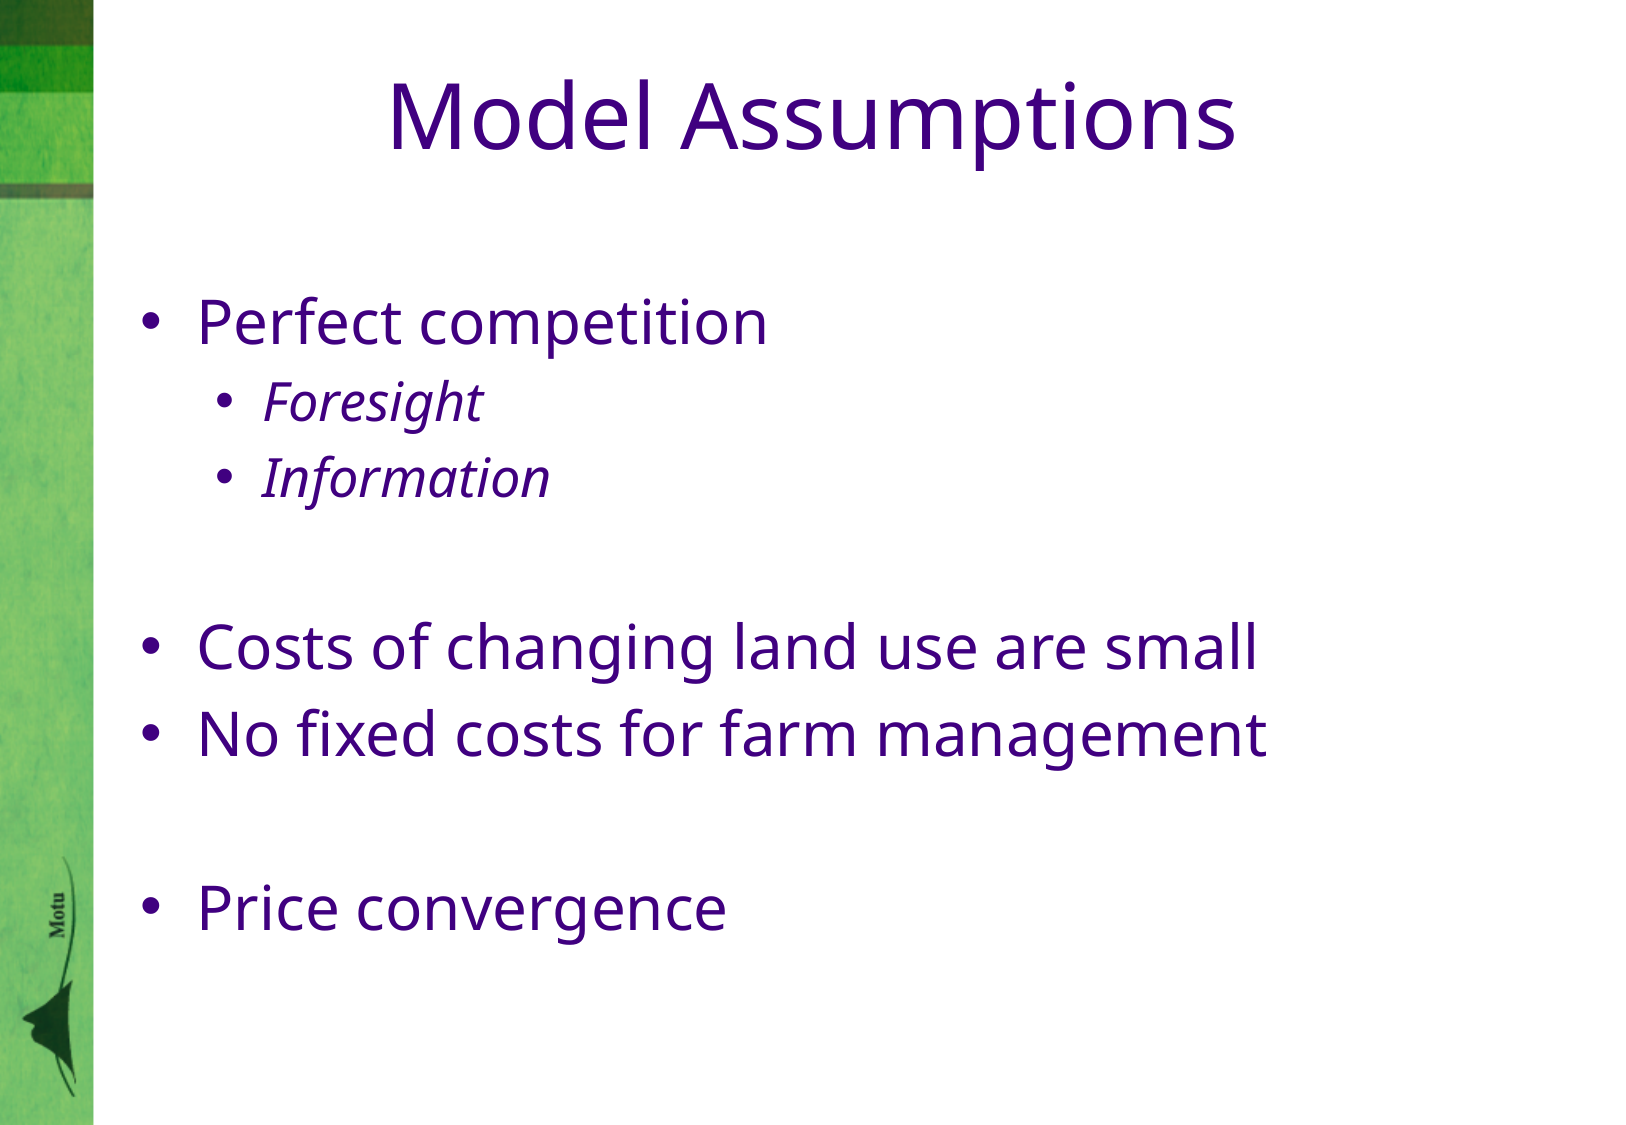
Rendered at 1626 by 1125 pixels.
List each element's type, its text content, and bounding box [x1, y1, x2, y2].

picture [0, 0, 1626, 1125]
title Model Assumptions [125, 50, 1500, 238]
list Perfect competition Foresight Information Costs of changing land use are small No fixed costs for farm management Price convergence [125, 275, 1500, 950]
